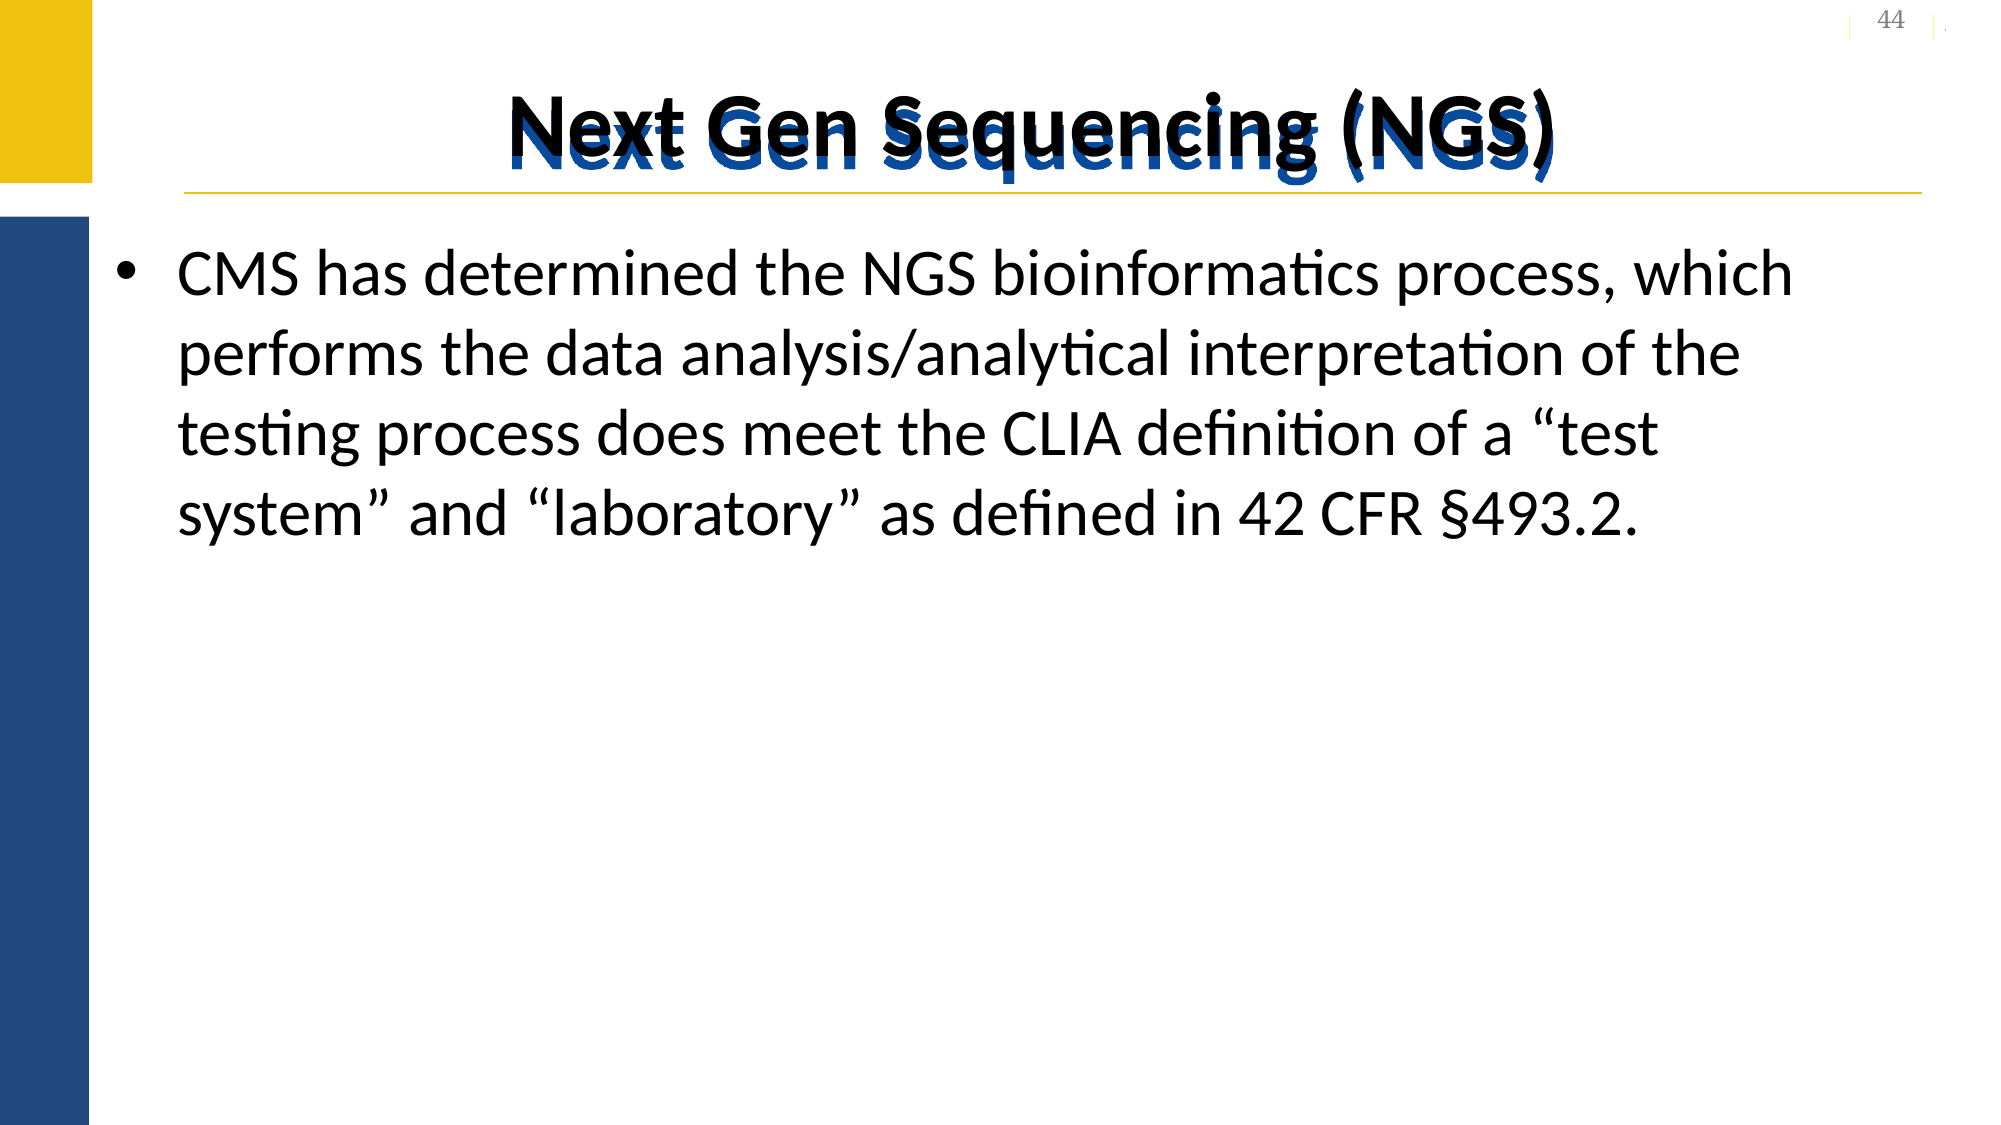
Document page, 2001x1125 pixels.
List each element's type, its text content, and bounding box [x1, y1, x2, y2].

title Next Gen Sequencing (NGS) [133, 70, 1934, 214]
slide_number 44 [1837, 15, 1946, 45]
text_box CMS has determined the NGS bioinformatics process, which performs the data analysis/analytical interpretation of the testing process does meet the CLIA definition of a “test system” and “laboratory” as defined in 42 CFR §493.2. [99, 221, 1900, 1091]
